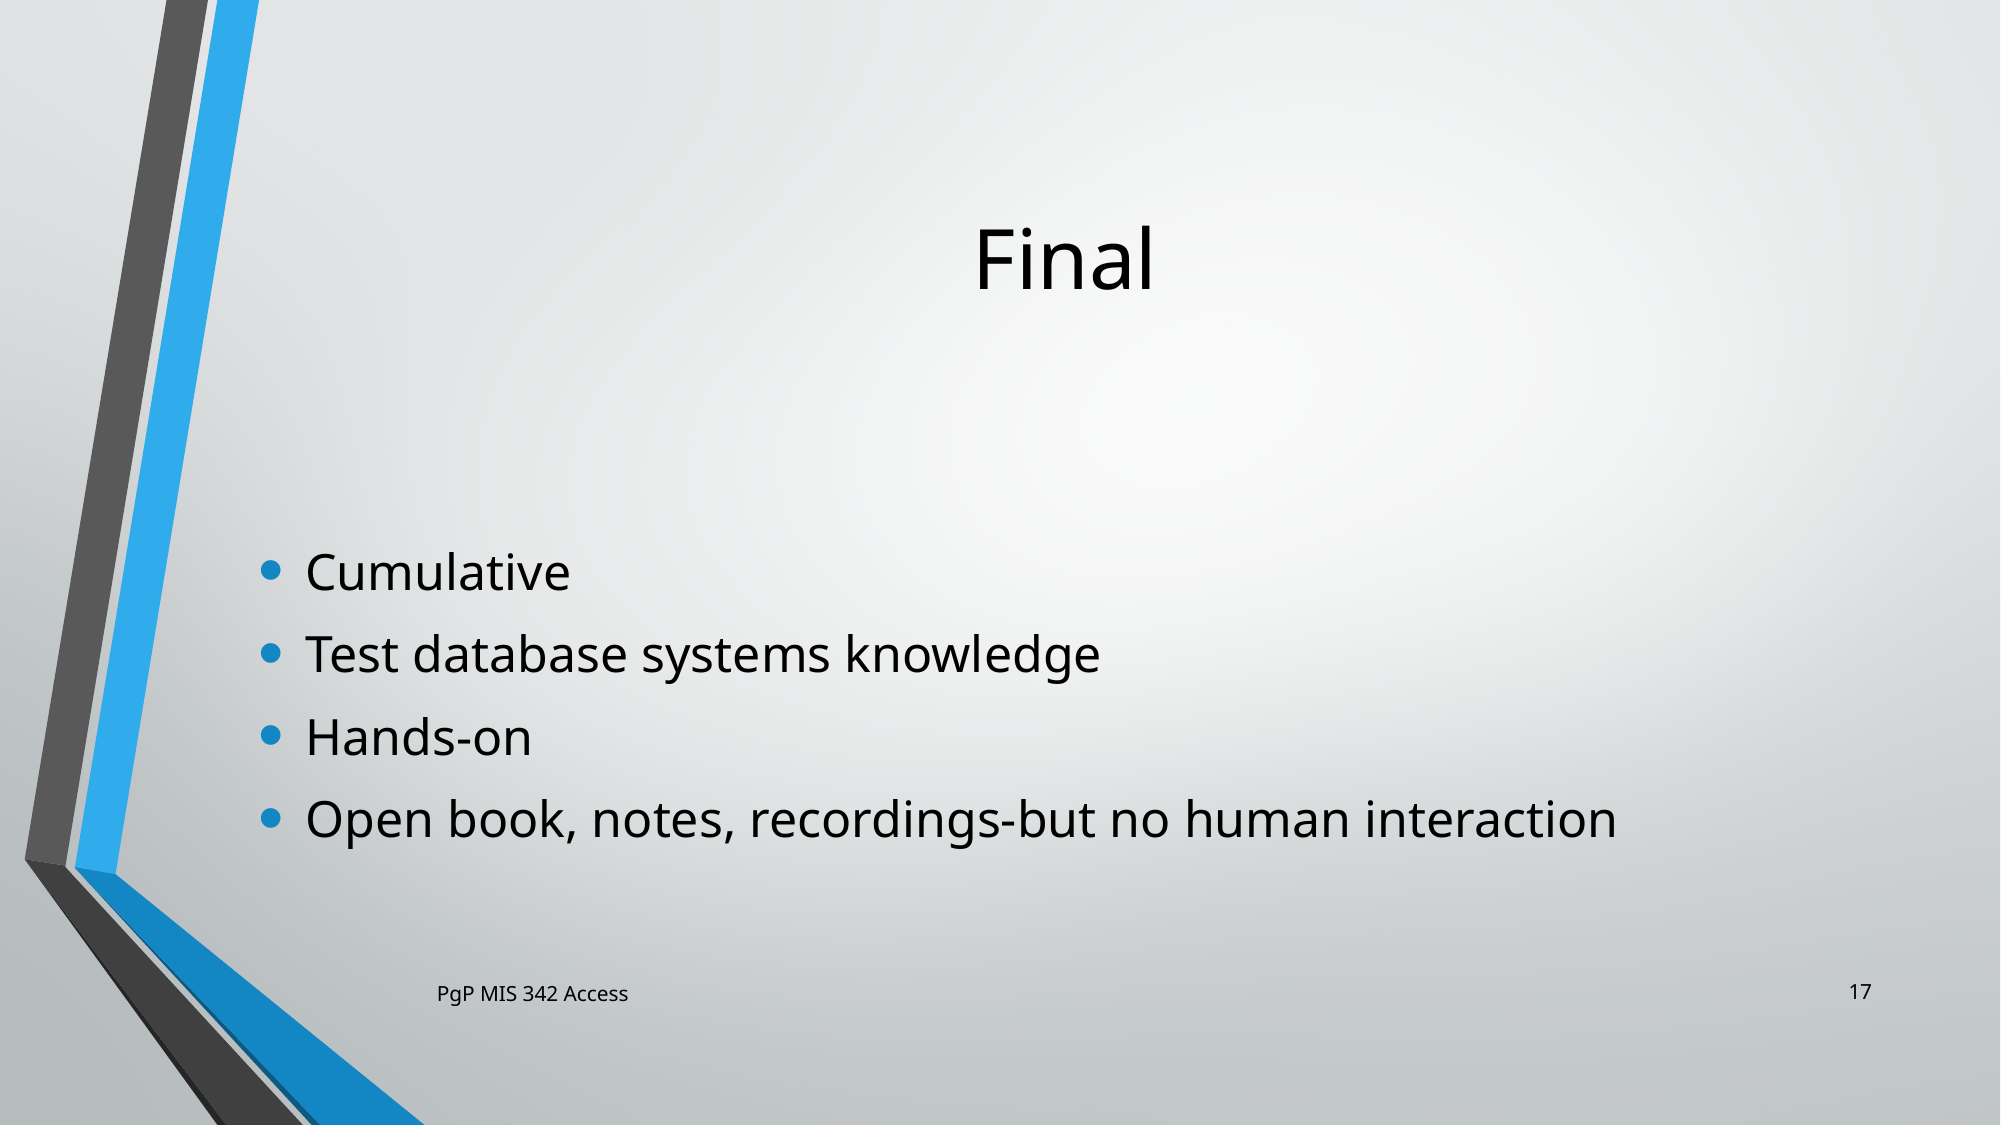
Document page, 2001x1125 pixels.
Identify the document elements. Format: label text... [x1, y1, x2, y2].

footer PgP MIS 342 Access [421, 965, 1584, 1025]
list Cumulative Test database systems knowledge Hands-on Open book, notes, recordings-but no human interaction [243, 437, 1887, 950]
title Final [243, 112, 1887, 400]
slide_number 17 [1796, 962, 1887, 1023]
